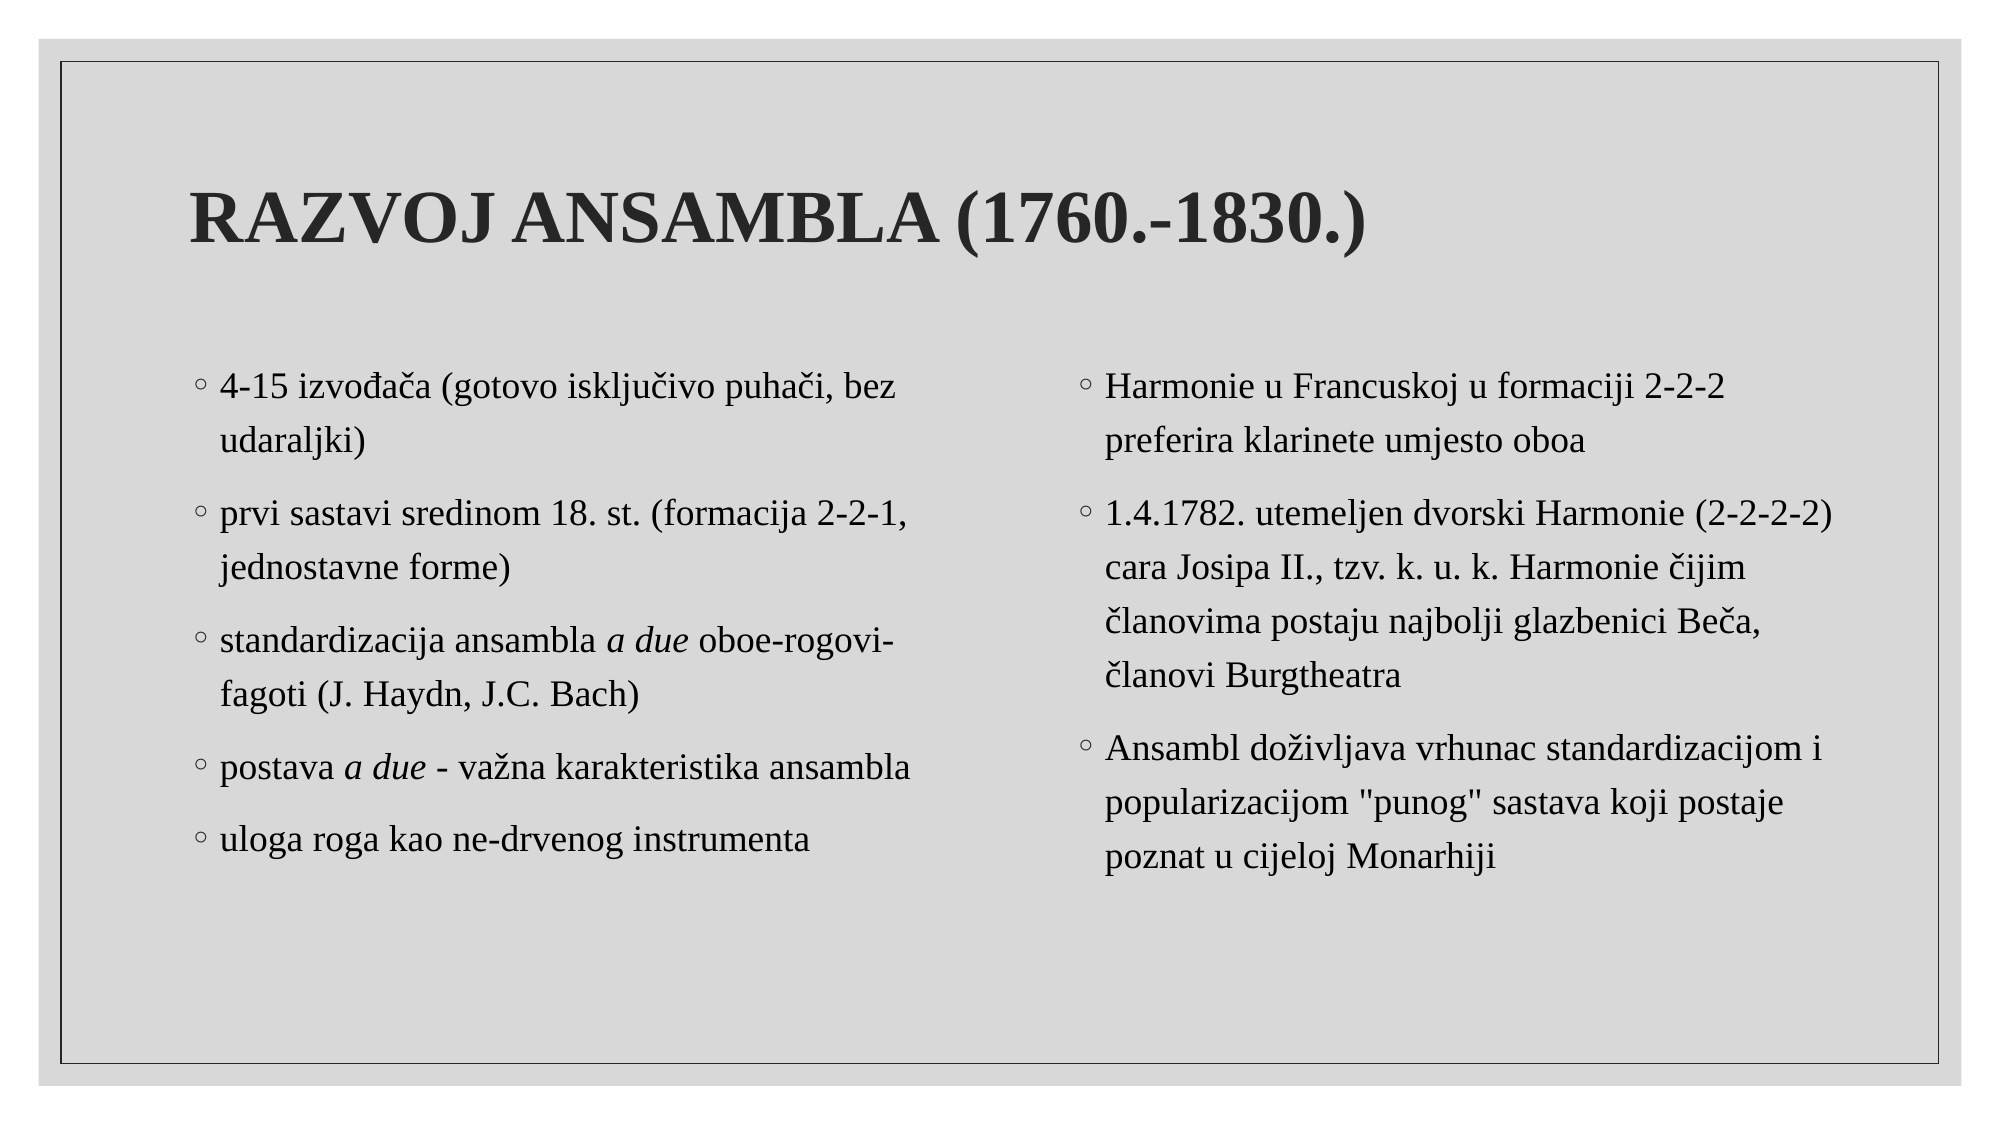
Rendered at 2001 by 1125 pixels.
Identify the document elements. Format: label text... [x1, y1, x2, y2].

list 4-15 izvođača (gotovo isključivo puhači, bez udaraljki) prvi sastavi sredinom 18. st. (formacija 2-2-1, jednostavne forme) standardizacija ansambla a due oboe-rogovi-fagoti (J. Haydn, J.C. Bach) postava a due - važna karakteristika ansambla uloga roga kao ne-drvenog instrumenta [174, 345, 940, 960]
list Harmonie u Francuskoj u formaciji 2-2-2 preferira klarinete umjesto oboa 1.4.1782. utemeljen dvorski Harmonie (2-2-2-2) cara Josipa II., tzv. k. u. k. Harmonie čijim članovima postaju najbolji glazbenici Beča, članovi Burgtheatra Ansambl doživljava vrhunac standardizacijom i popularizacijom "punog" sastava koji postaje poznat u cijeloj Monarhiji [1059, 345, 1861, 960]
title RAZVOJ ANSAMBLA (1760.-1830.) [174, 105, 1825, 331]
